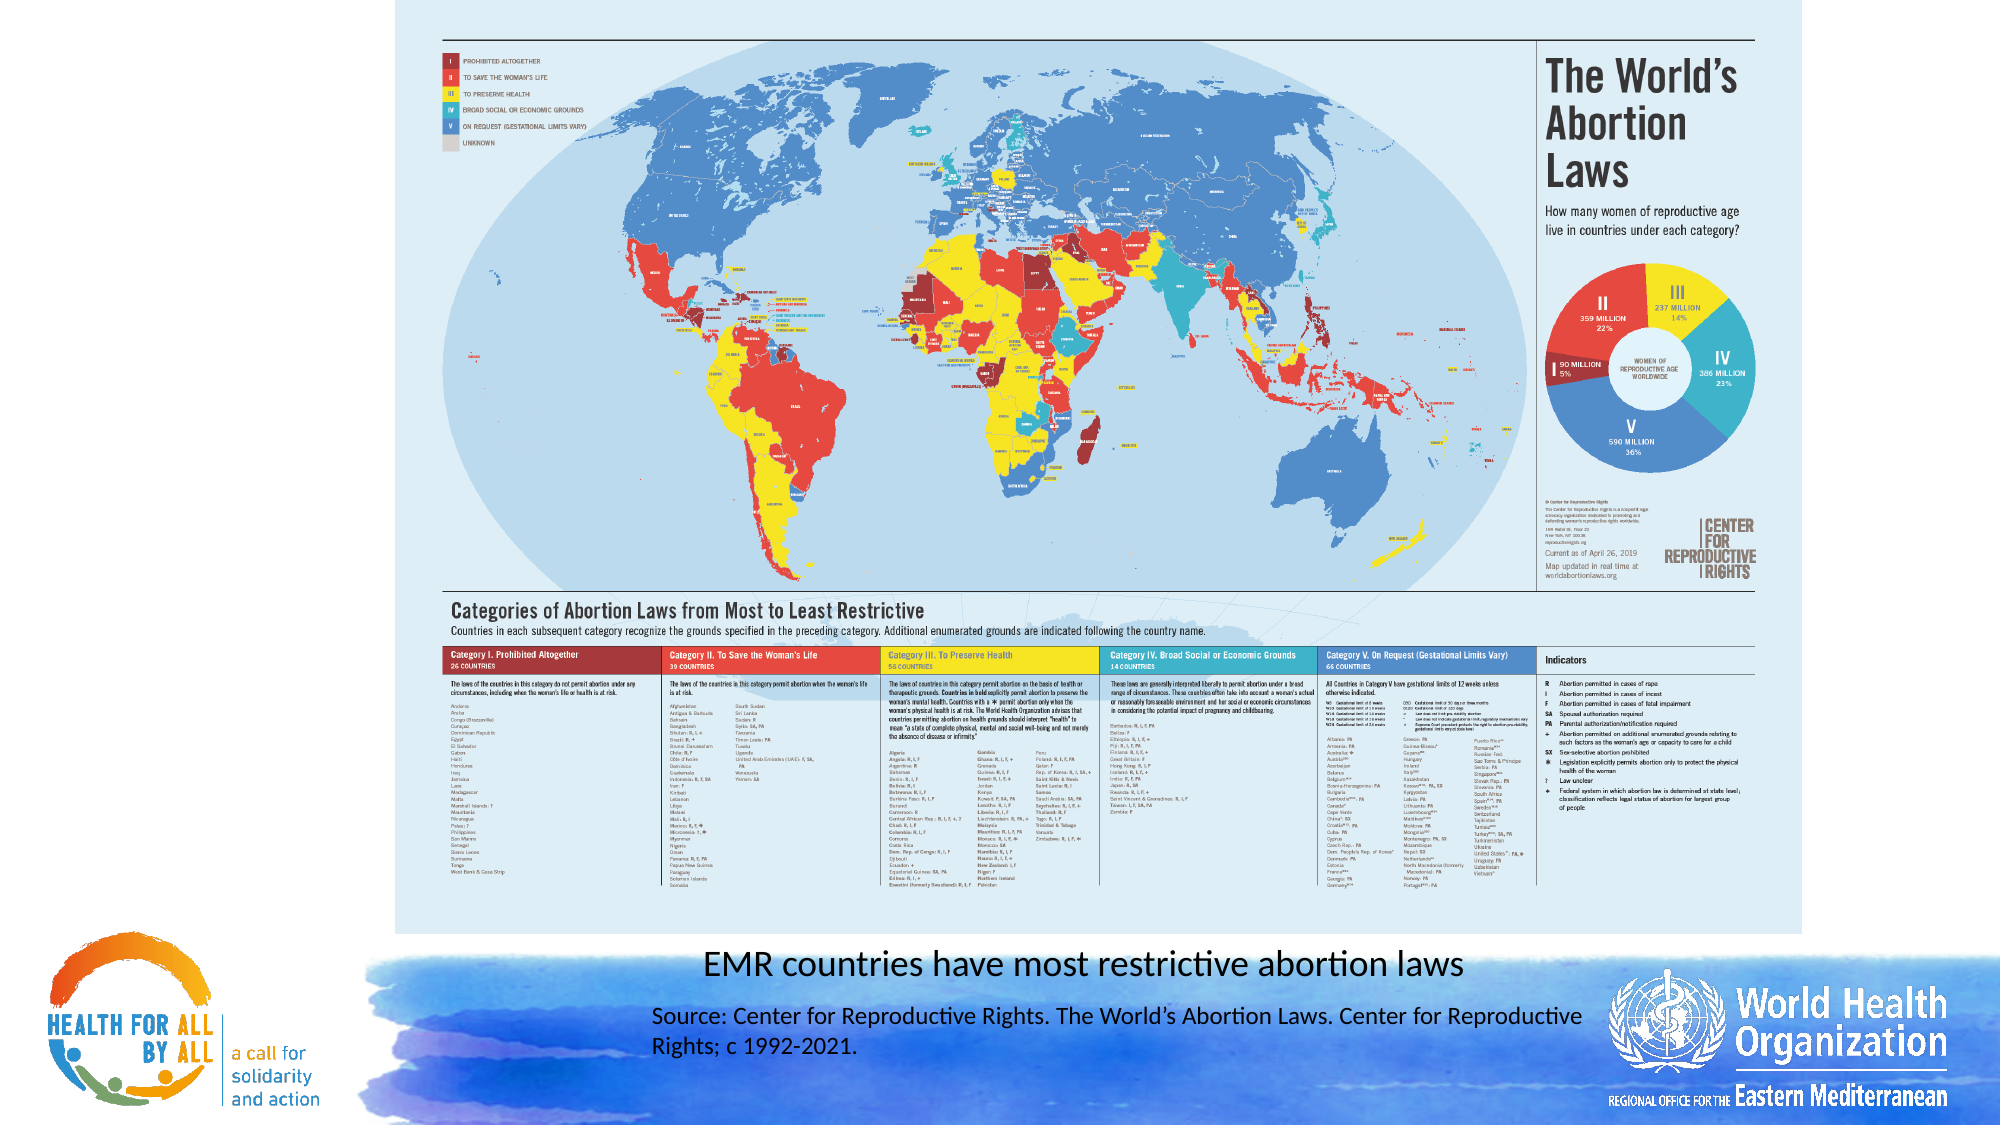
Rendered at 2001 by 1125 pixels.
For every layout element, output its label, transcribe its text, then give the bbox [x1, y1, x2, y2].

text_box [395, 0, 1802, 934]
picture [350, 939, 2000, 1125]
text_box EMR countries have most restrictive abortion laws [688, 934, 1787, 991]
picture [48, 931, 319, 1106]
text_box Source: Center for Reproductive Rights. The World’s Abortion Laws. Center for Reproductive Rights; c 1992-2021. [637, 991, 1638, 1067]
